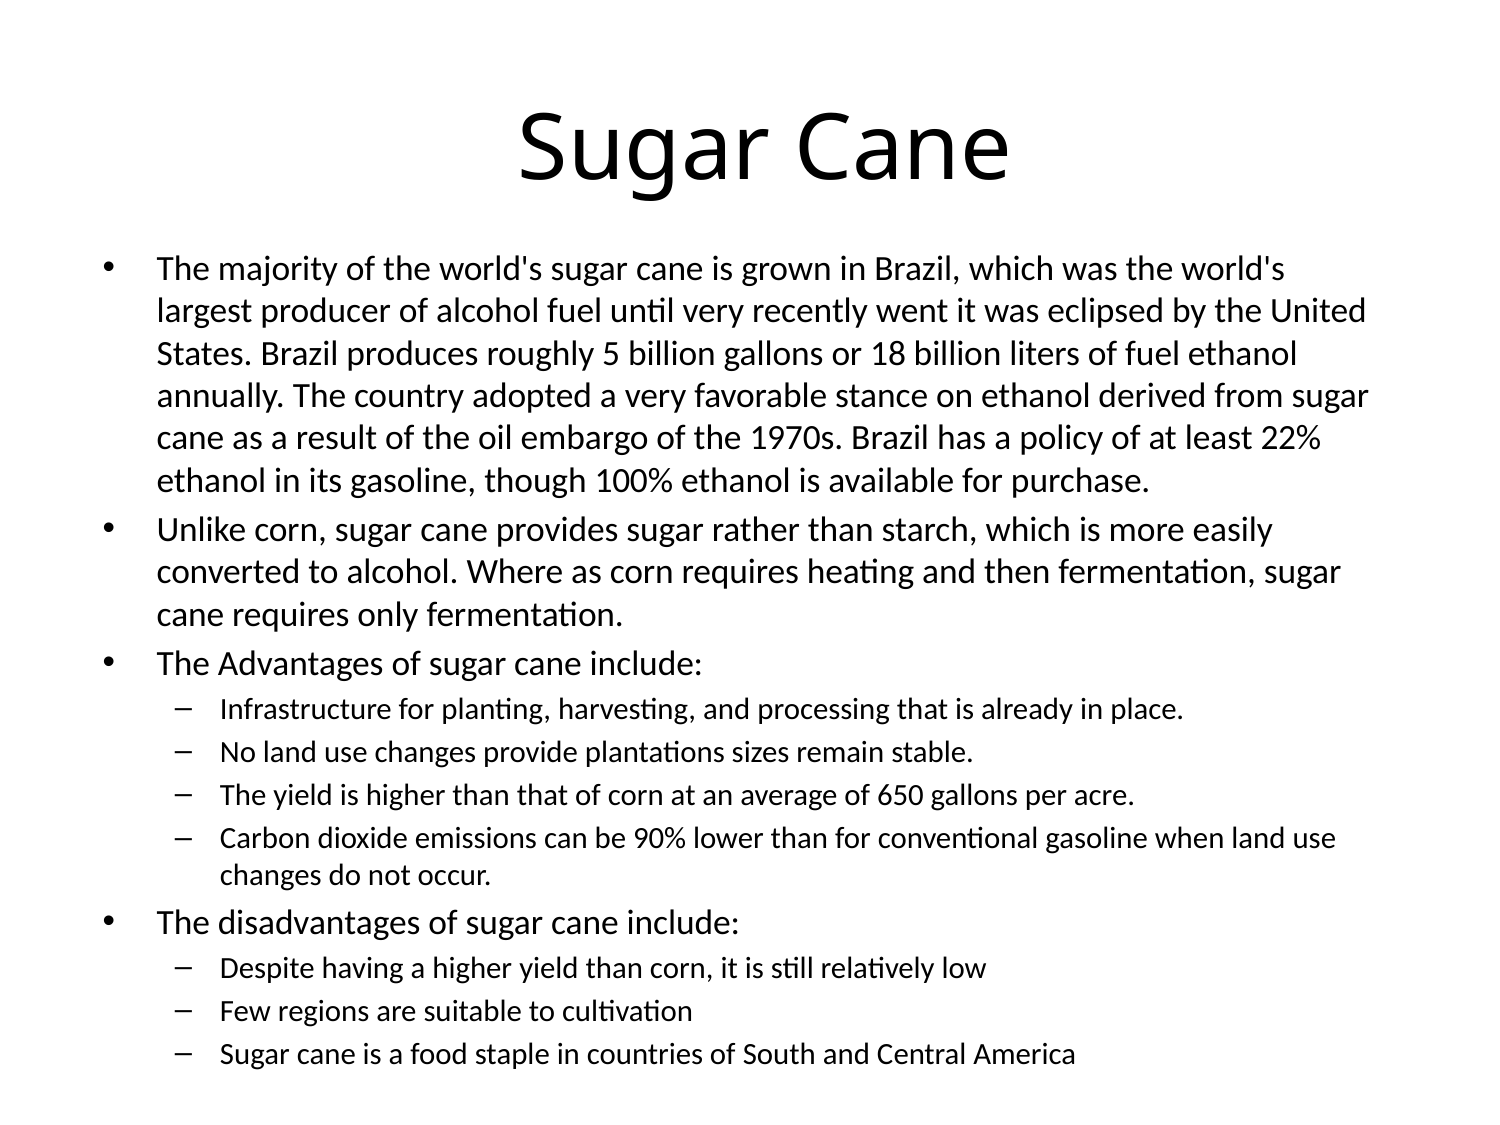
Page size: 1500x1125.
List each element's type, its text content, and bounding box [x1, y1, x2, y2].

list The majority of the world's sugar cane is grown in Brazil, which was the world's largest producer of alcohol fuel until very recently went it was eclipsed by the United States. Brazil produces roughly 5 billion gallons or 18 billion liters of fuel ethanol annually. The country adopted a very favorable stance on ethanol derived from sugar cane as a result of the oil embargo of the 1970s. Brazil has a policy of at least 22% ethanol in its gasoline, though 100% ethanol is available for purchase. Unlike corn, sugar cane provides sugar rather than starch, which is more easily converted to alcohol. Where as corn requires heating and then fermentation, sugar cane requires only fermentation. The Advantages of sugar cane include: Infrastructure for planting, harvesting, and processing that is already in place. No land use changes provide plantations sizes remain stable. The yield is higher than that of corn at an average of 650 gallons per acre. Carbon dioxide emissions can be 90% lower than for conventional gasoline when land use changes do not occur. The disadvantages of sugar cane include: Despite having a higher yield than corn, it is still relatively low Few regions are suitable to cultivation Sugar cane is a food staple in countries of South and Central America [87, 237, 1388, 1088]
title Sugar Cane [90, 48, 1441, 237]
